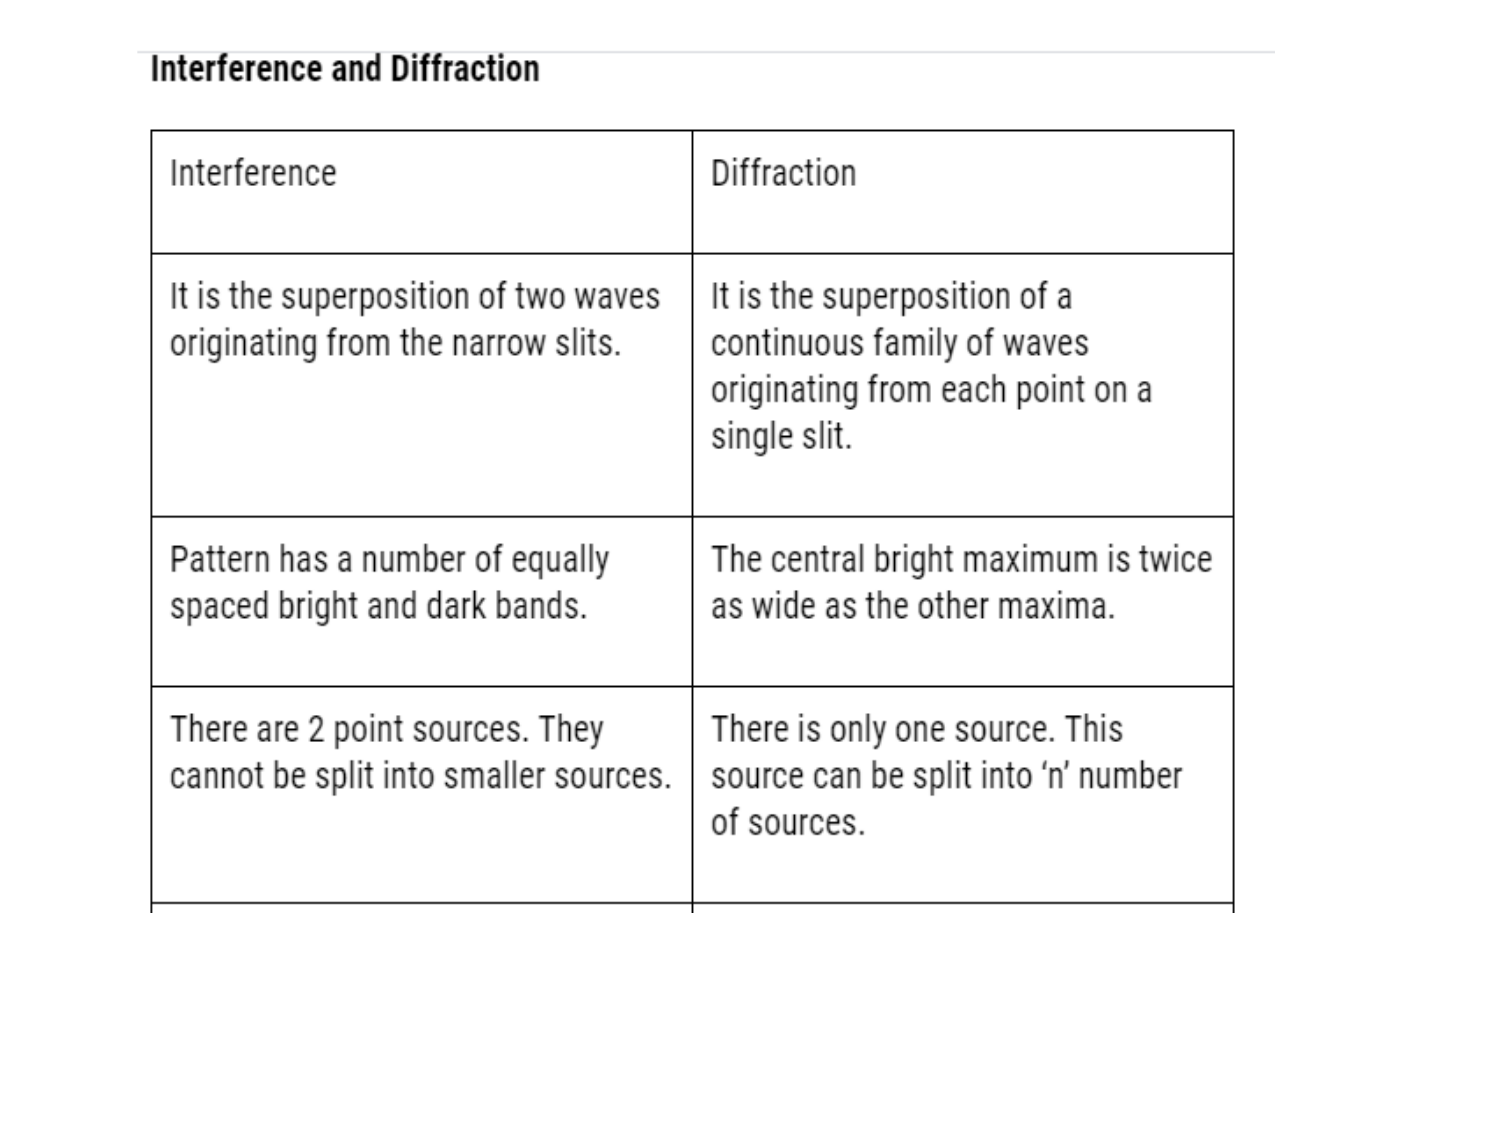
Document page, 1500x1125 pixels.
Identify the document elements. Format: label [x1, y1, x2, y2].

list [137, 49, 1276, 913]
